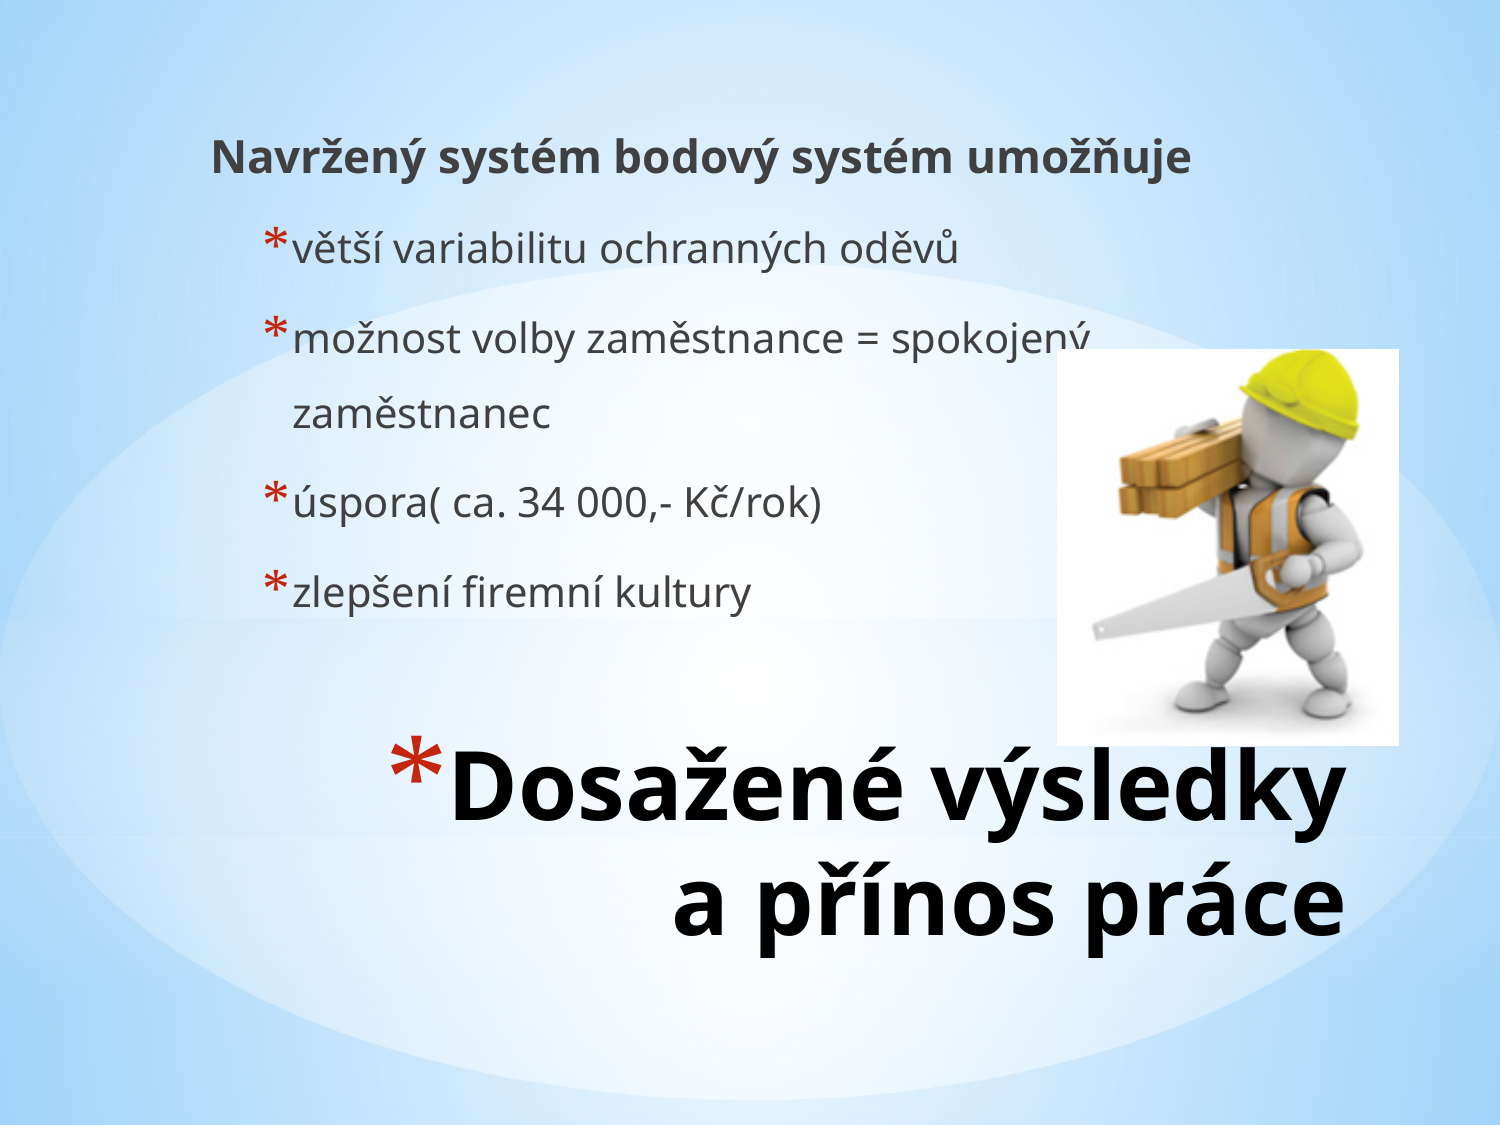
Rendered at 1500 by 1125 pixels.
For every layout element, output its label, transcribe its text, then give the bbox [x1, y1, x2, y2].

picture [1056, 349, 1399, 746]
list Navržený systém bodový systém umožňuje větší variabilitu ochranných oděvů možnost volby zaměstnance = spokojený zaměstnanec úspora( ca. 34 000,- Kč/rok) zlepšení firemní kultury [187, 120, 1238, 690]
title Dosažené výsledky a přínos práce [294, 717, 1363, 905]
